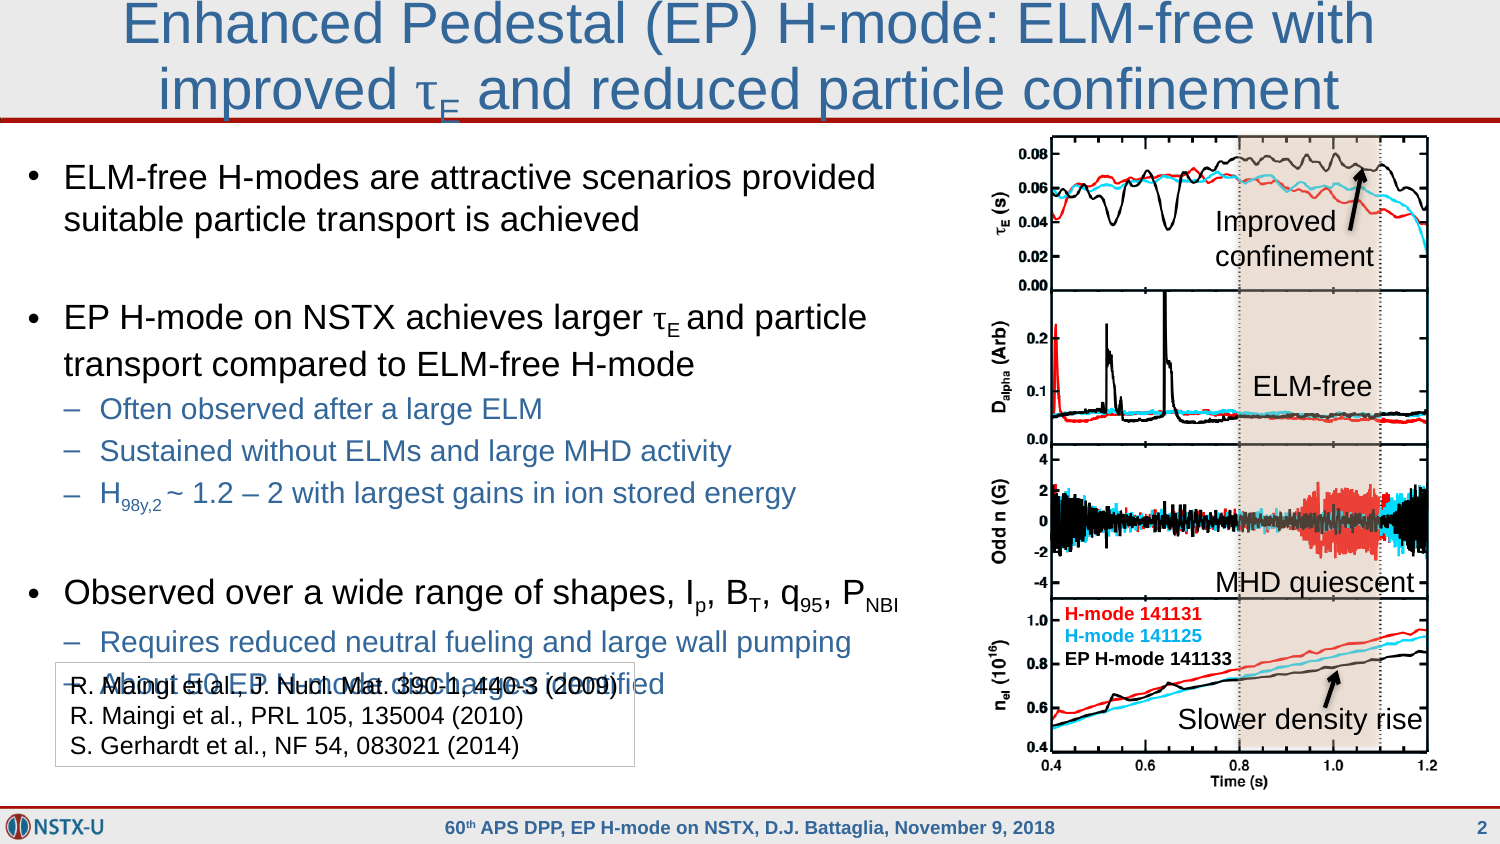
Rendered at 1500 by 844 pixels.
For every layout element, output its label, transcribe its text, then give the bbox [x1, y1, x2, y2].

text_box R. Maingi et al., J. Nucl. Mat. 390-1, 440-3 (2009) R. Maingi et al., PRL 105, 135004 (2010) S. Gerhardt et al., NF 54, 083021 (2014) [55, 662, 635, 767]
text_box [1349, 167, 1363, 231]
picture [0, 117, 1500, 844]
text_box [1324, 669, 1338, 708]
list ELM-free H-modes are attractive scenarios provided suitable particle transport is achieved EP H-mode on NSTX achieves larger τE and particle transport compared to ELM-free H-mode Often observed after a large ELM Sustained without ELMs and large MHD activity H98y,2 ~ 1.2 – 2 with largest gains in ion stored energy Observed over a wide range of shapes, Ip, BT, q95, PNBI Requires reduced neutral fueling and large wall pumping About 50 EP H-mode discharges identified [12, 147, 921, 710]
title Enhanced Pedestal (EP) H-mode: ELM-free with improved τE and reduced particle confinement [0, 0, 1500, 119]
